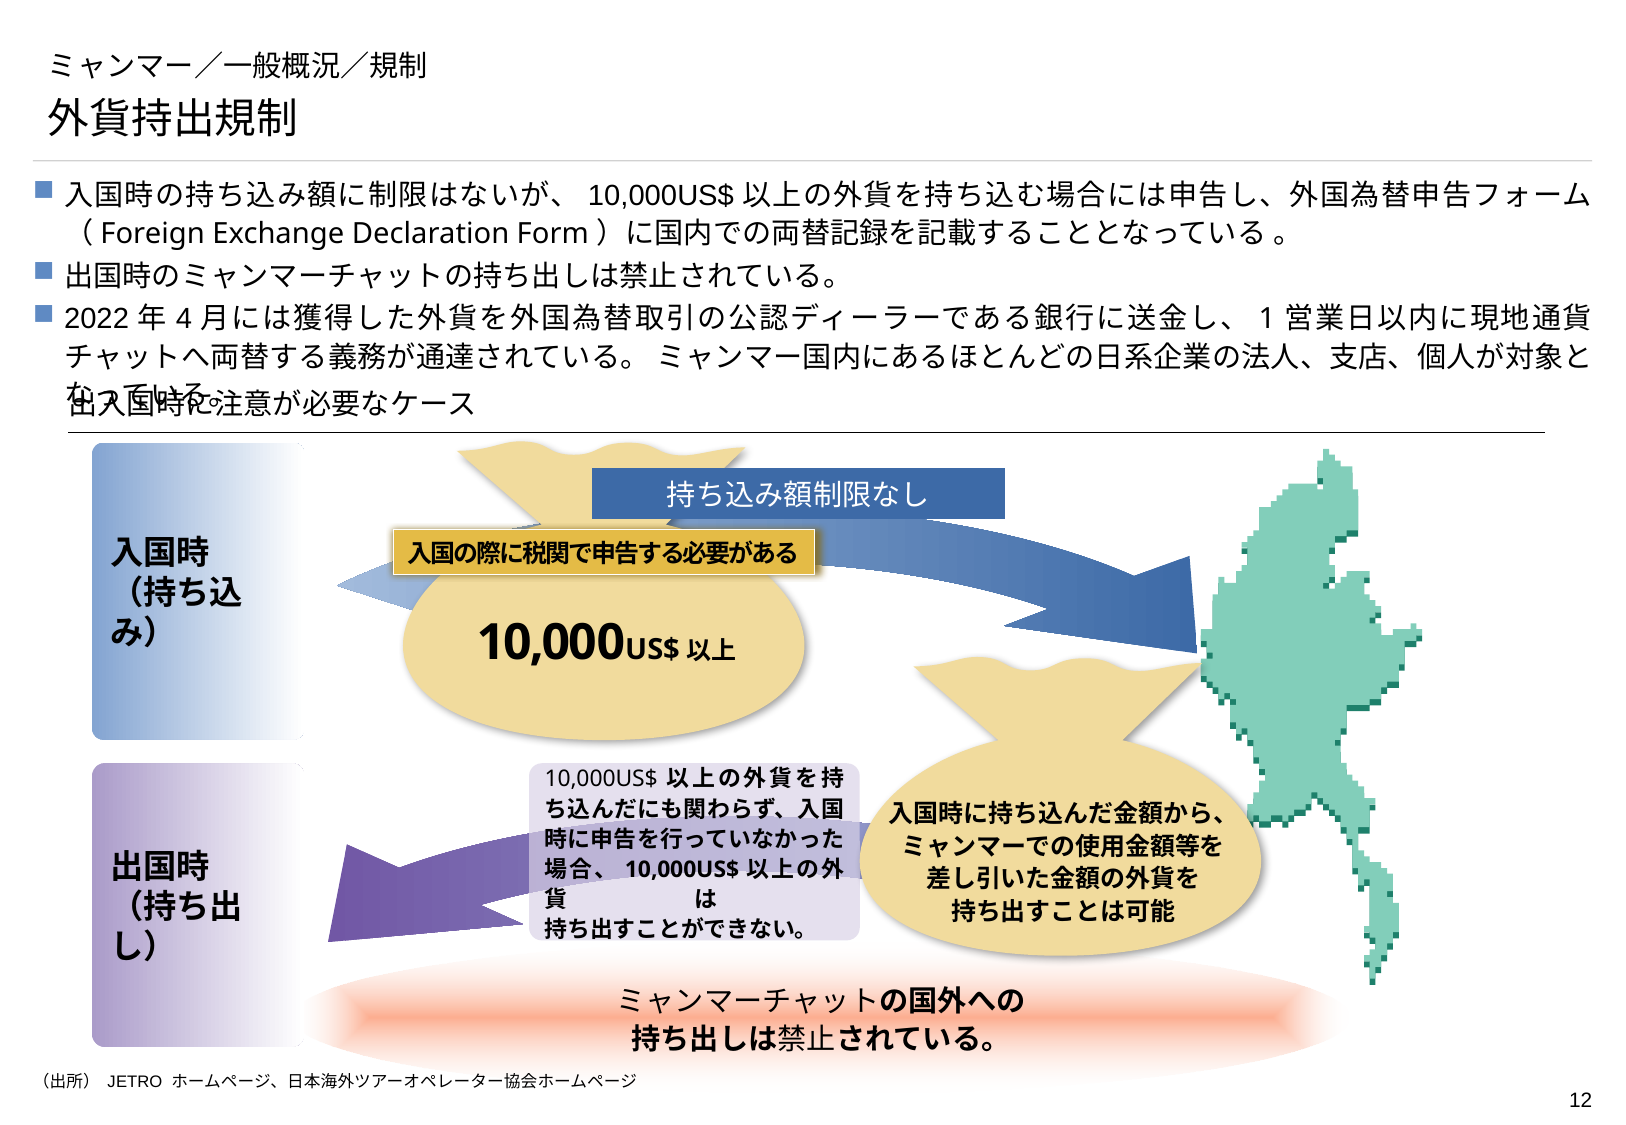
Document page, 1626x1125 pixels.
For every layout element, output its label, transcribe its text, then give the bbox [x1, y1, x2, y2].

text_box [68, 385, 1546, 433]
text_box 持ち込み額制限なし [813, 468, 1005, 519]
text_box [813, 519, 1195, 654]
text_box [859, 656, 1262, 956]
text_box 出国時 （持ち出し） [91, 763, 305, 1047]
text_box （出所） JETRO ホームページ、日本海外ツアーオペレーター協会ホームページ [32, 1070, 1451, 1094]
text_box 10,000US$以上の外貨を持ち込んだにも関わらず、入国時に申告を行っていなかった場合、10,000US$以上の外貨は 持ち出すことができない。 [526, 761, 854, 943]
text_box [398, 441, 810, 741]
text_box 入国時 （持ち込み） [91, 442, 305, 740]
list 外貨持出規制 [32, 90, 1593, 149]
text_box ミャンマーチャットの国外への 持ち出しは禁止されている。 [305, 942, 1350, 1070]
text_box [1200, 448, 1423, 986]
text_box 入国時の持ち込み額に制限はないが、10,000US$以上の外貨を持ち込む場合には申告し、外国為替申告フォーム（Foreign Exchange Declaration Form）に国内での両替記録を記載することとなっている 。 出国時のミャンマーチャットの持ち出しは禁止されている。 2022年4月には獲得した外貨を外国為替取引の公認ディーラーである銀行に送金し、1営業日以内に現地通貨チャットへ両替する義務が通達されている。 ミャンマー国内にあるほとんどの日系企業の法人、支店、個人が対象となっている。 [32, 172, 1593, 412]
text_box [337, 564, 392, 604]
text_box [327, 834, 526, 943]
title ミャンマー／一般概況／規制 [32, 30, 1593, 90]
